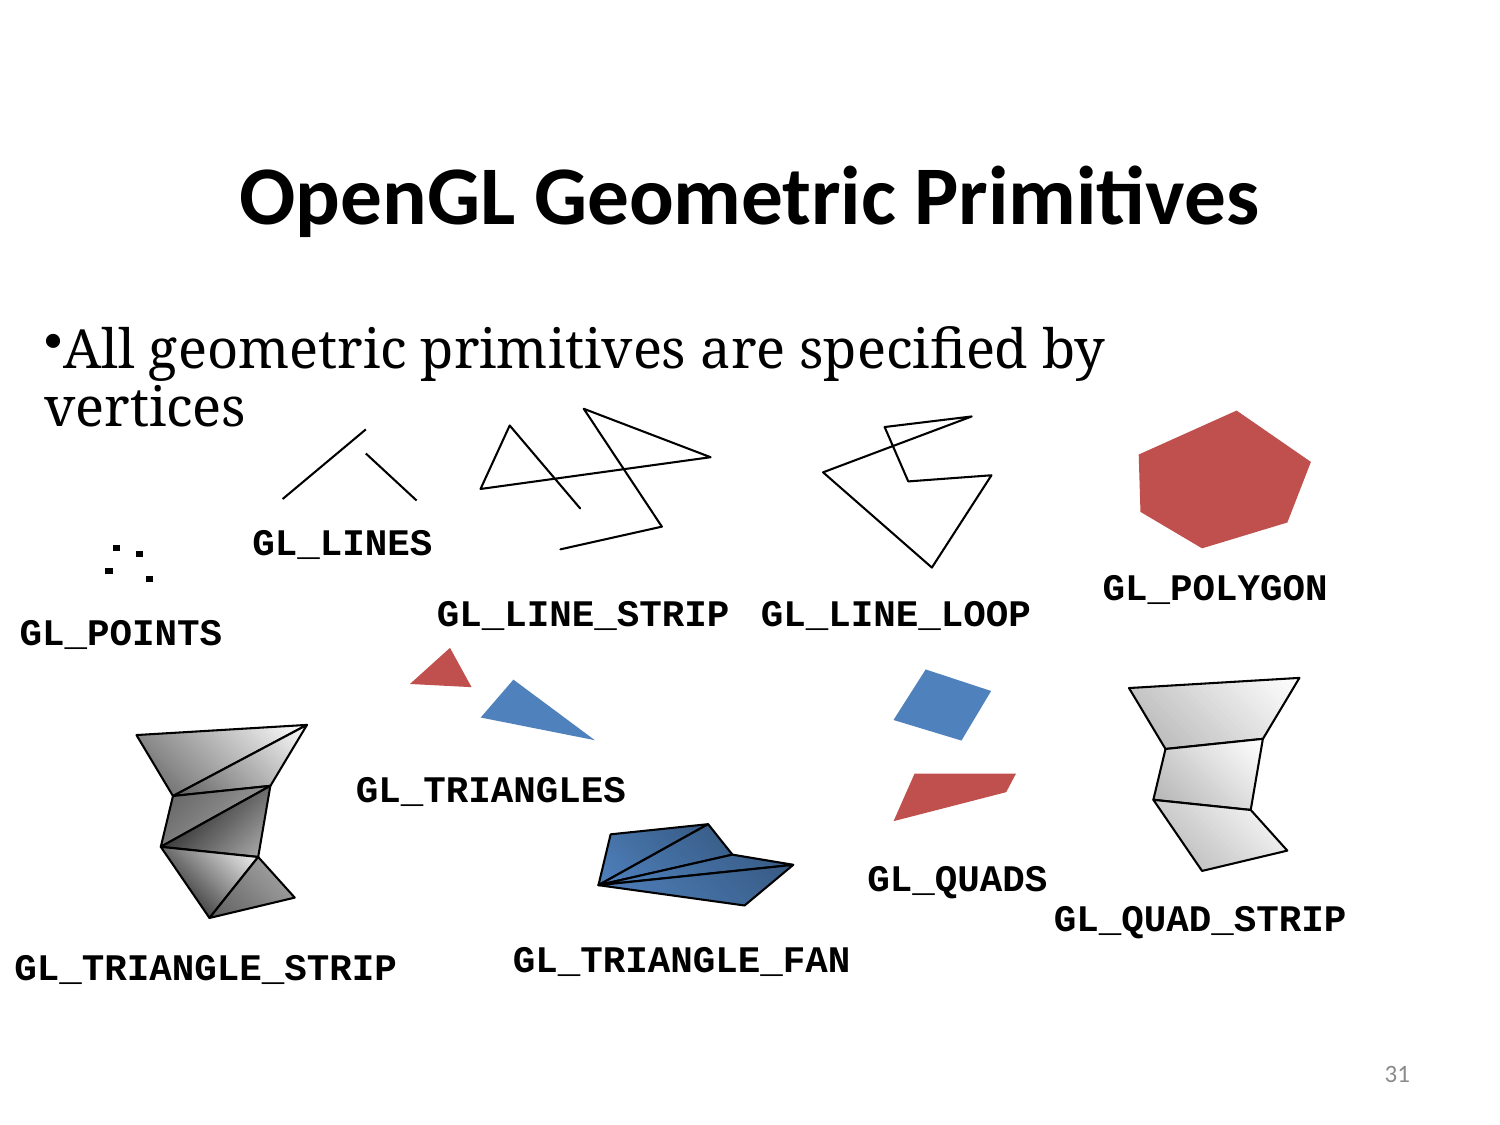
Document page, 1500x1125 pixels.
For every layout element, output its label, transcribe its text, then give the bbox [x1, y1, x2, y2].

title OpenGL Geometric Primitives [75, 115, 1425, 268]
slide_number 31 [1074, 1042, 1425, 1103]
text_box All geometric primitives are specified by vertices [29, 314, 1306, 407]
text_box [0, 408, 1361, 996]
